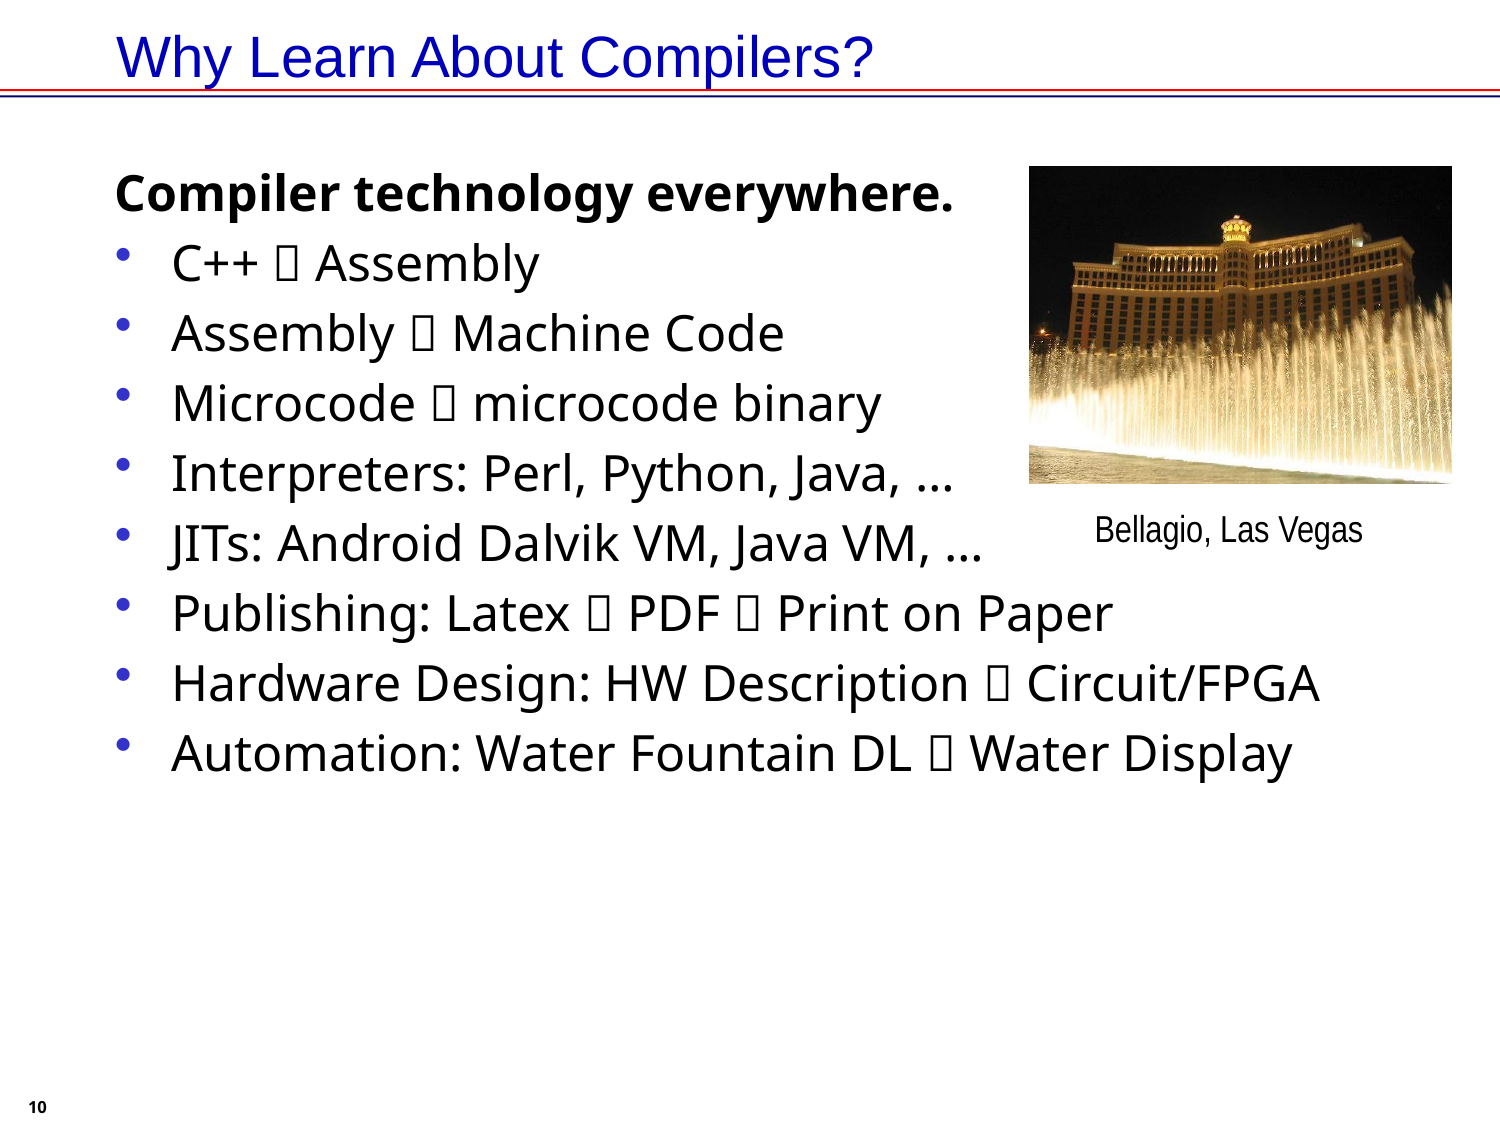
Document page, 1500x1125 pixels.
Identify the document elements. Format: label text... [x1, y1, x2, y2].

text_box Bellagio, Las Vegas [1079, 498, 1379, 558]
title Why Learn About Compilers? [100, 14, 1400, 153]
slide_number 10 [0, 1089, 63, 1125]
list Compiler technology everywhere. C++  Assembly Assembly  Machine Code Microcode  microcode binary Interpreters: Perl, Python, Java, … JITs: Android Dalvik VM, Java VM, … Publishing: Latex  PDF  Print on Paper Hardware Design: HW Description  Circuit/FPGA Automation: Water Fountain DL  Water Display [99, 153, 1438, 1038]
picture [1029, 166, 1452, 484]
